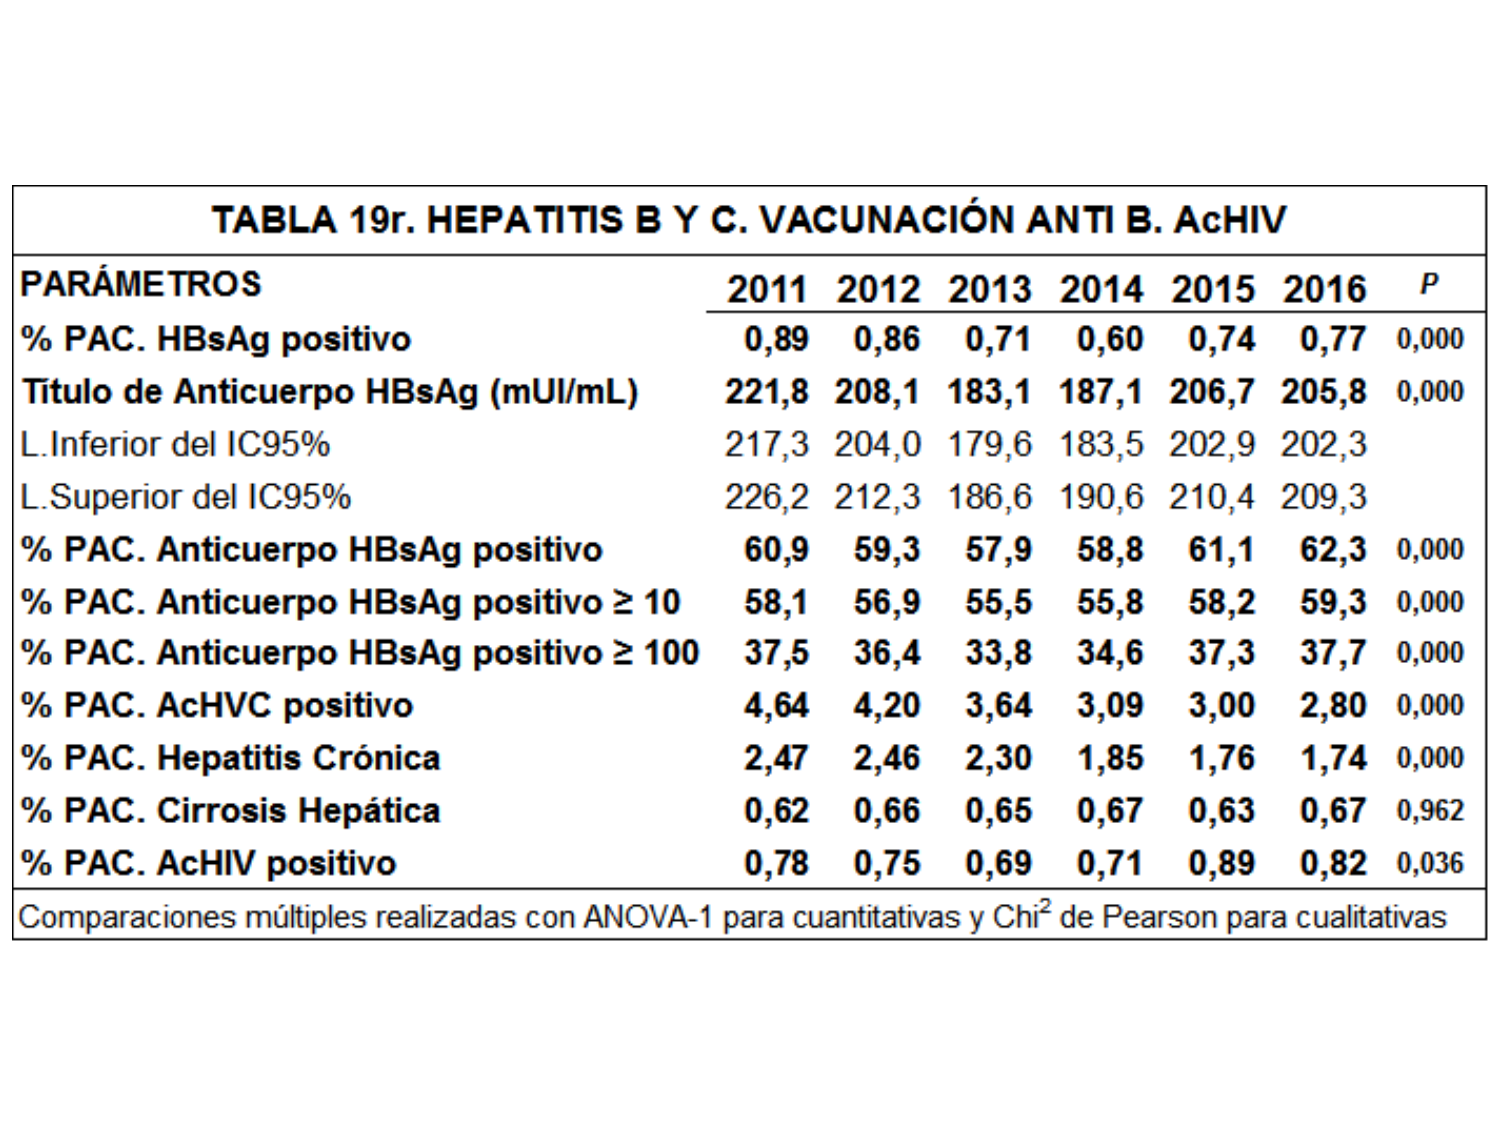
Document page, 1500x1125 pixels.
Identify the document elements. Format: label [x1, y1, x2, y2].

picture [11, 184, 1489, 941]
